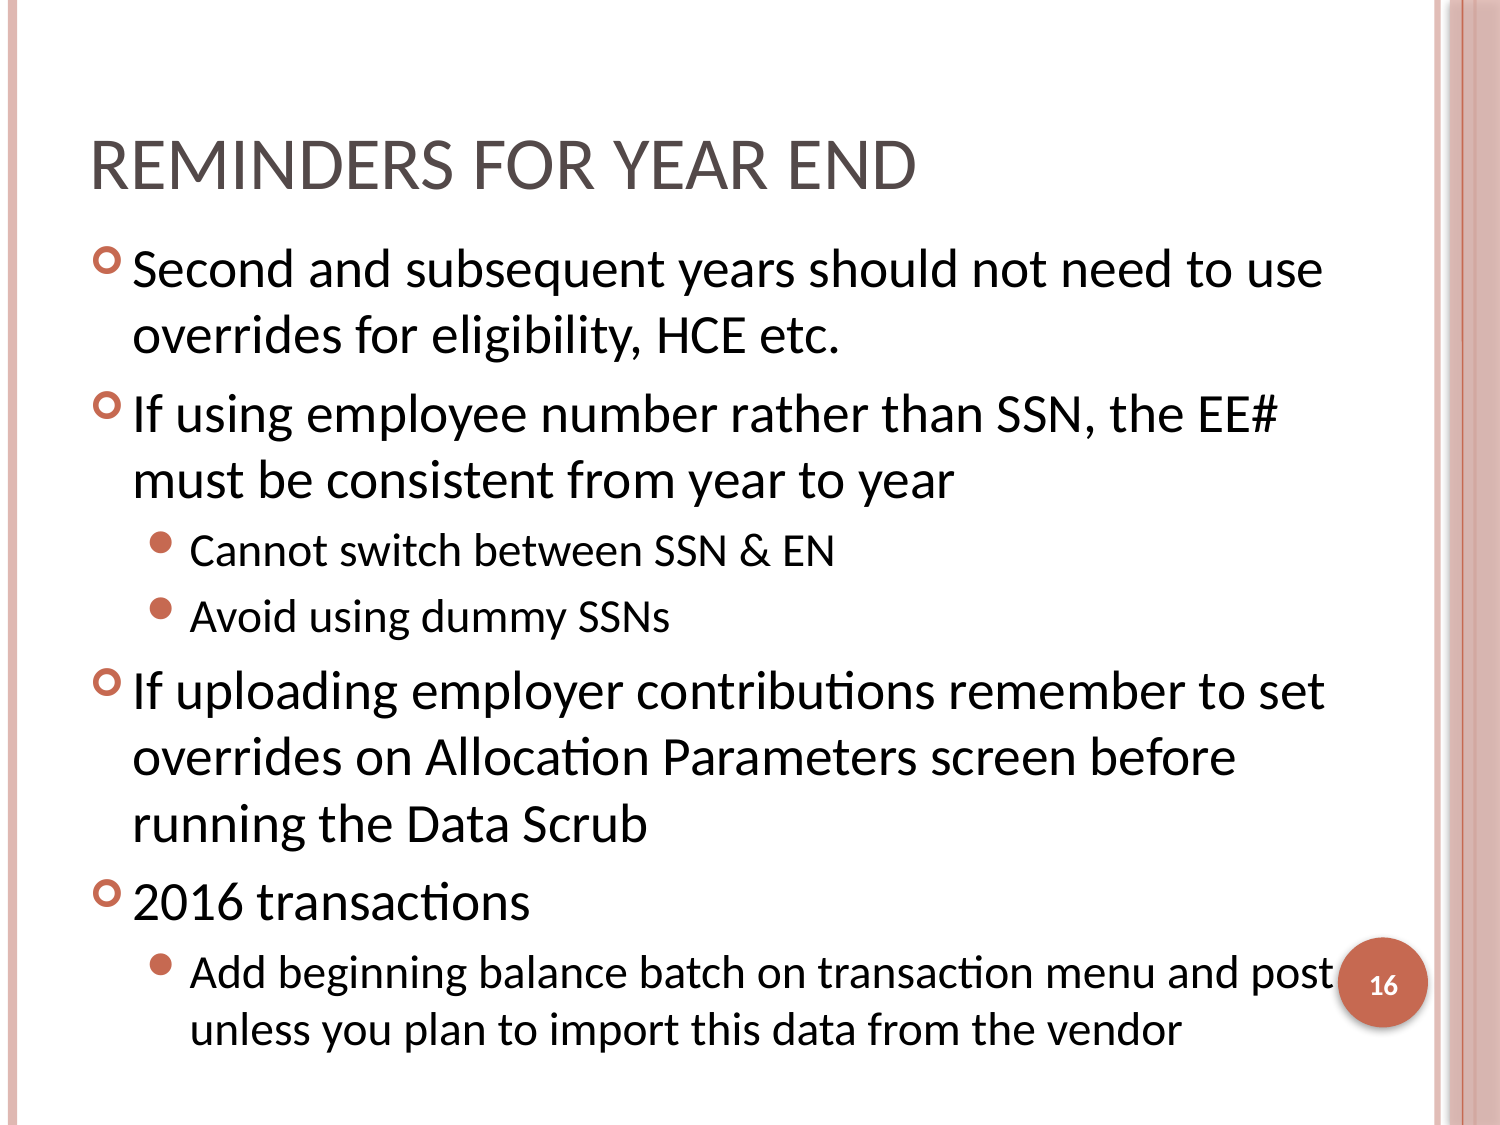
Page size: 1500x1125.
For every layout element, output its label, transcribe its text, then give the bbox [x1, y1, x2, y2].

slide_number 16 [1333, 940, 1434, 1027]
title Reminders for Year End [75, 45, 1300, 213]
list Second and subsequent years should not need to use overrides for eligibility, HCE etc. If using employee number rather than SSN, the EE# must be consistent from year to year Cannot switch between SSN & EN Avoid using dummy SSNs If uploading employer contributions remember to set overrides on Allocation Parameters screen before running the Data Scrub 2016 transactions Add beginning balance batch on transaction menu and post unless you plan to import this data from the vendor [75, 224, 1375, 1062]
